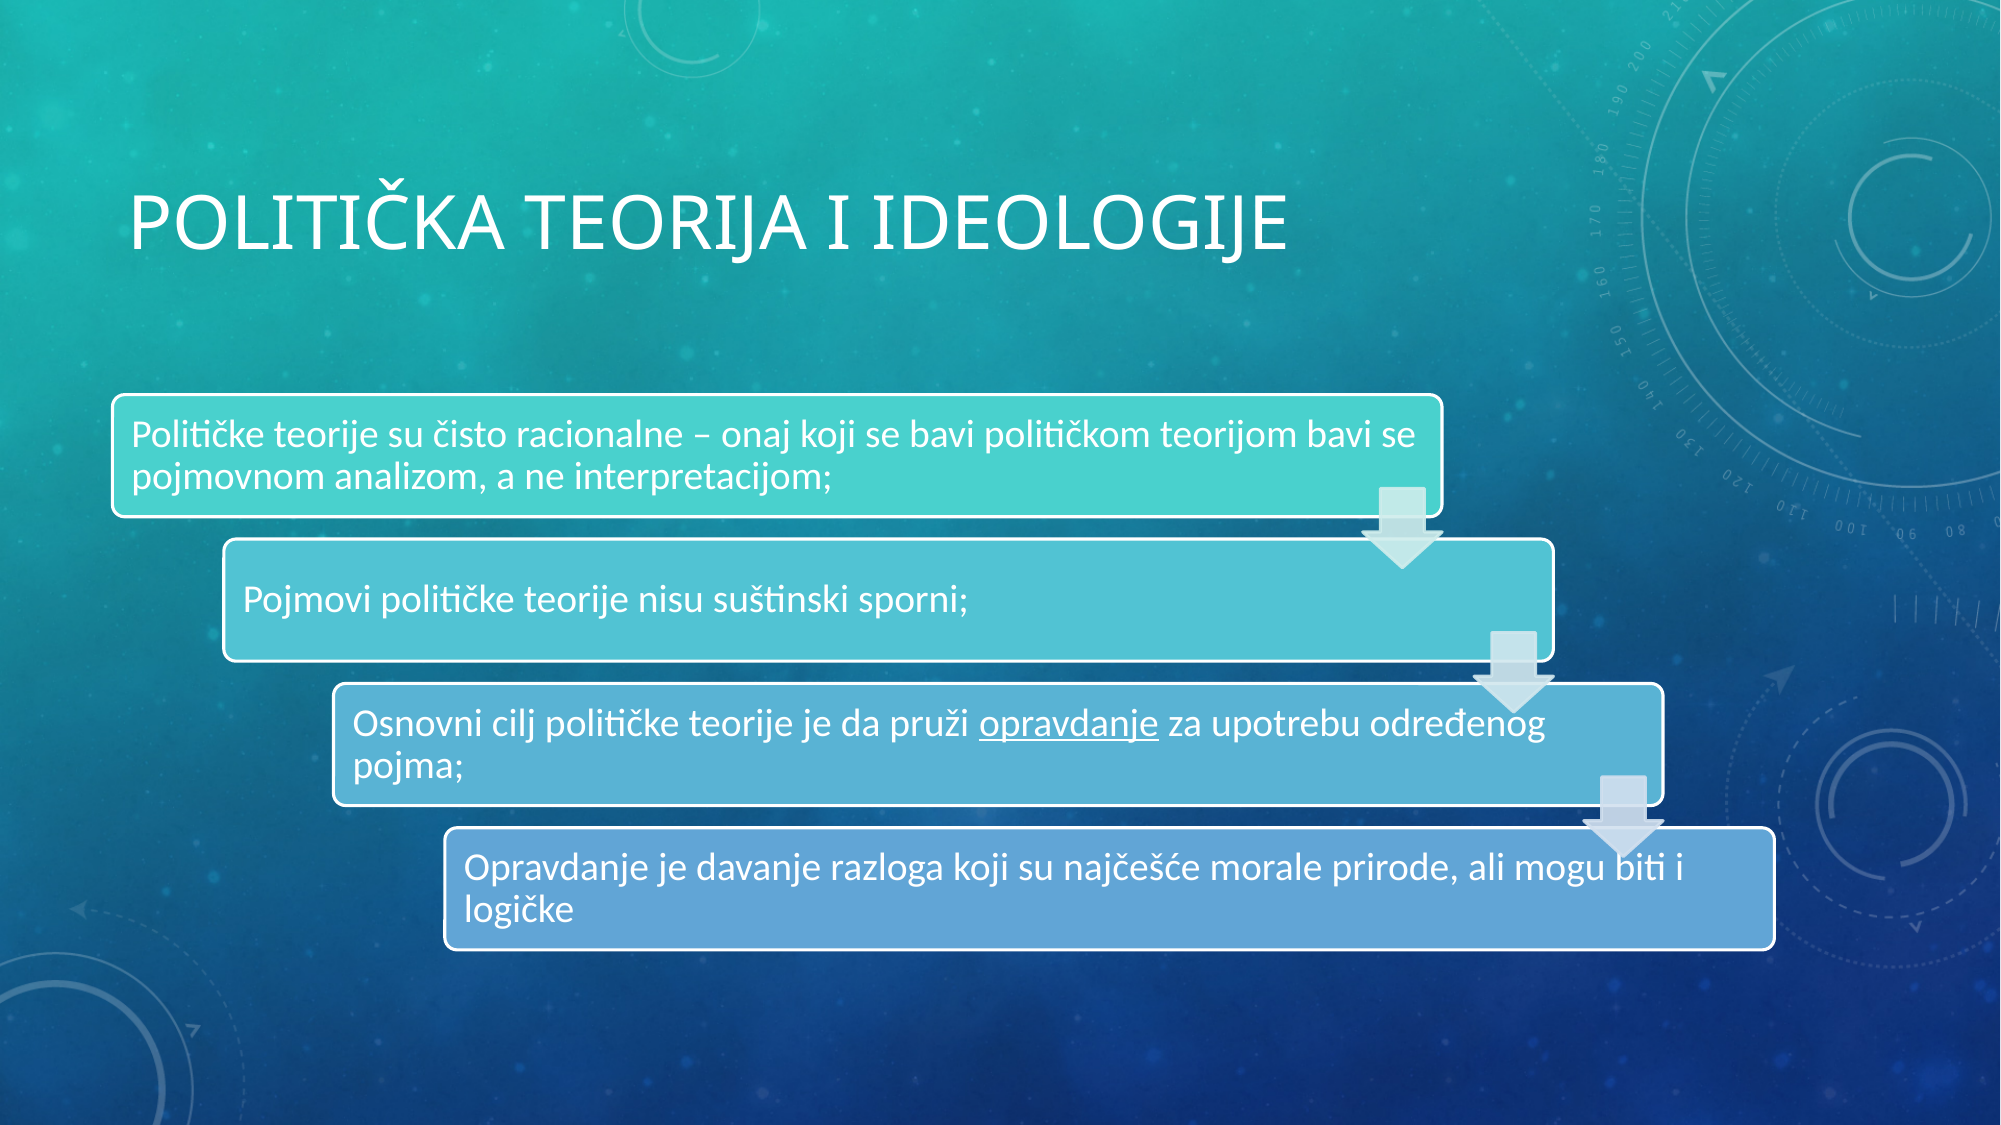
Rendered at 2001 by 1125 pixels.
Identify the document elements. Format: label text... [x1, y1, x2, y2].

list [112, 394, 1775, 951]
picture [0, 0, 2001, 1125]
title Politička Teorija I Ideologije [112, 99, 1775, 339]
